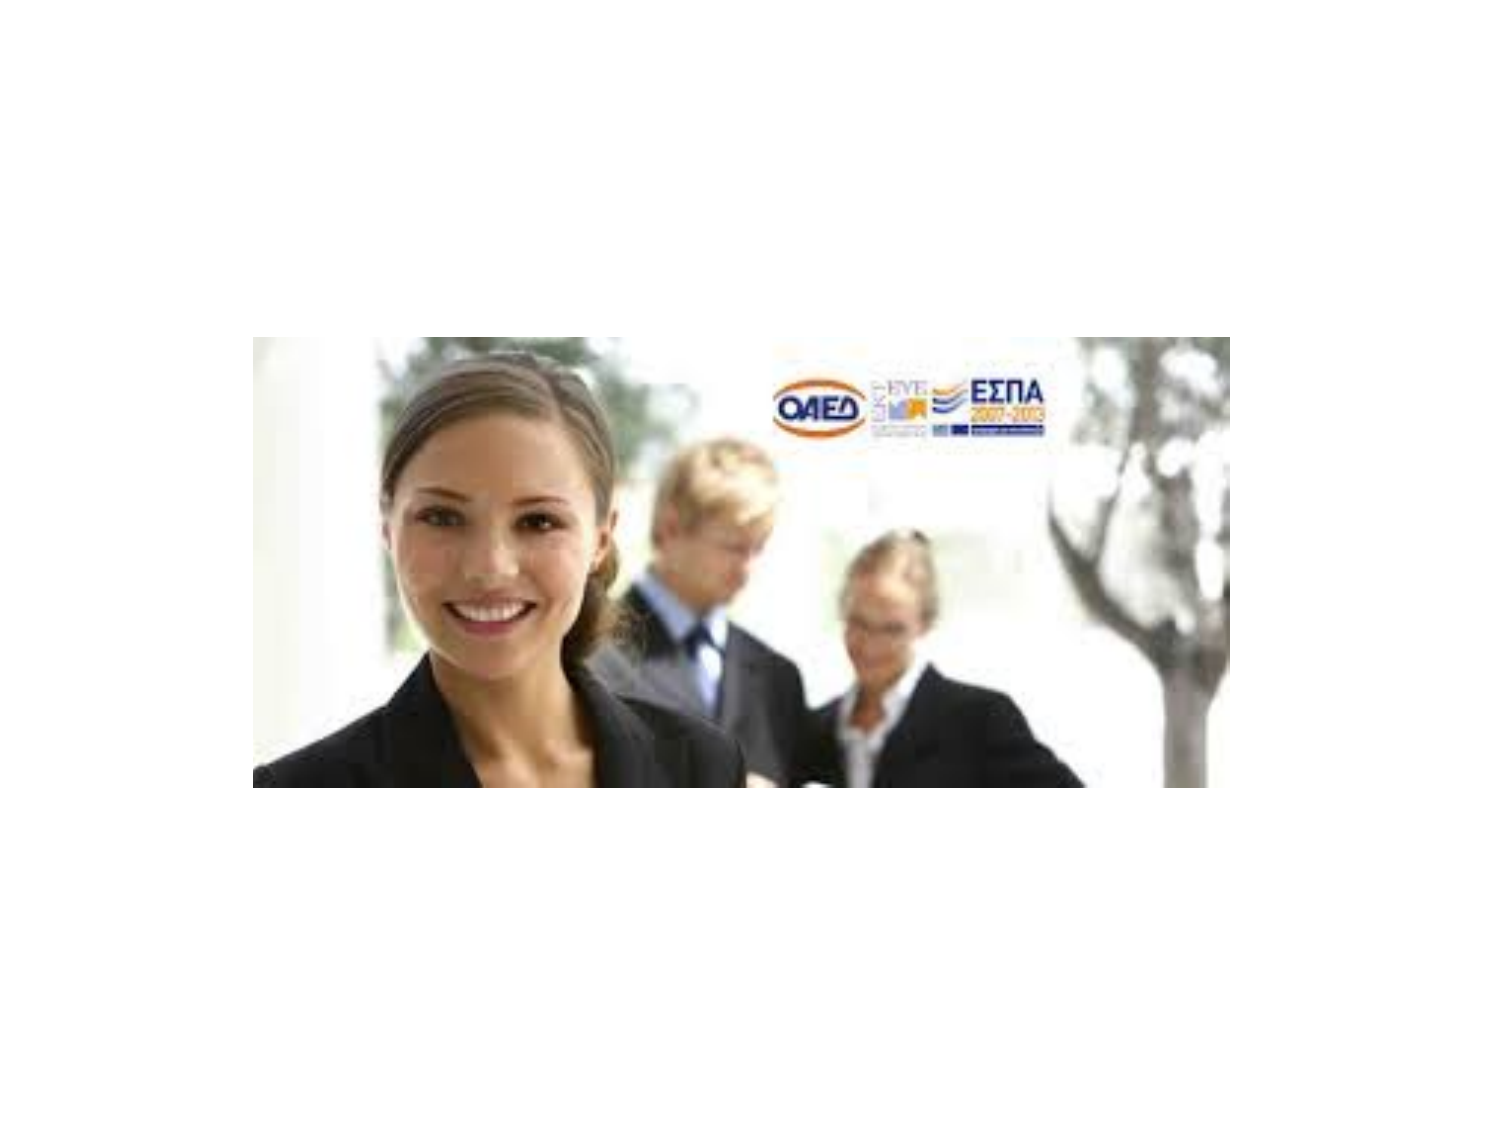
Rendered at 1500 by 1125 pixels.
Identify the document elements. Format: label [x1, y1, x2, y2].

picture [253, 337, 1230, 788]
